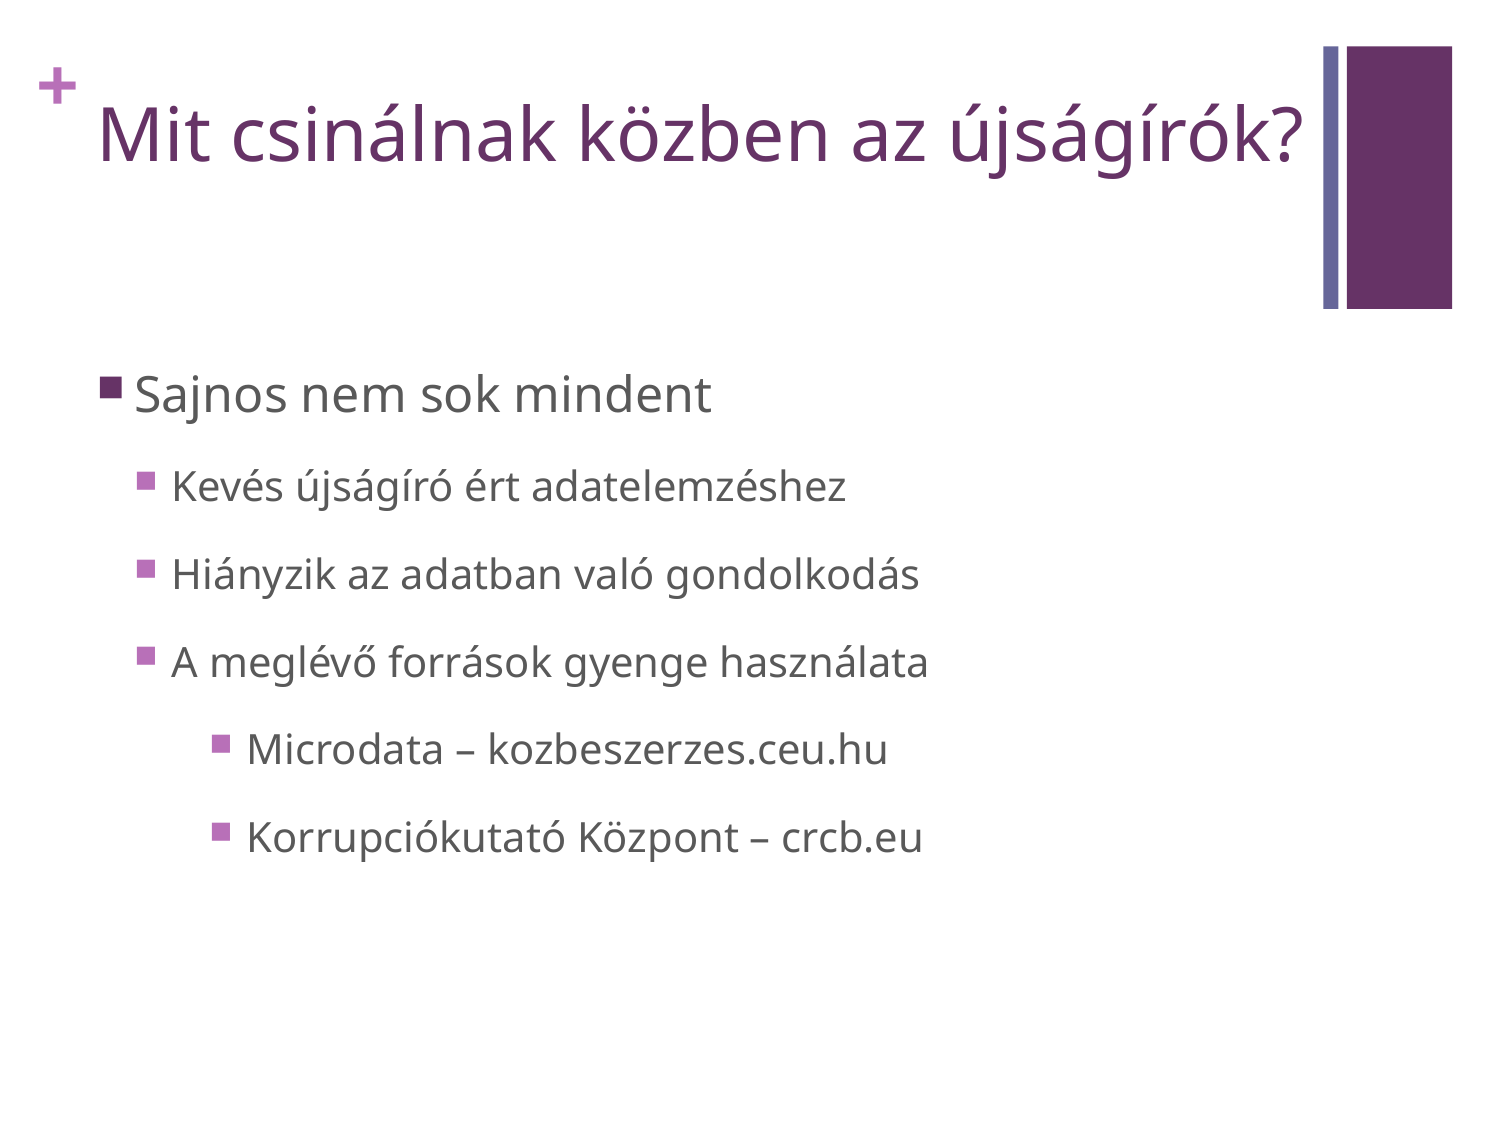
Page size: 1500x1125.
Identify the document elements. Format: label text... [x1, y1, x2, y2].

title Mit csinálnak közben az újságírók? [81, 79, 1322, 263]
list Sajnos nem sok mindent Kevés újságíró ért adatelemzéshez Hiányzik az adatban való gondolkodás A meglévő források gyenge használata Microdata – kozbeszerzes.ceu.hu Korrupciókutató Központ – crcb.eu [81, 324, 1322, 1005]
